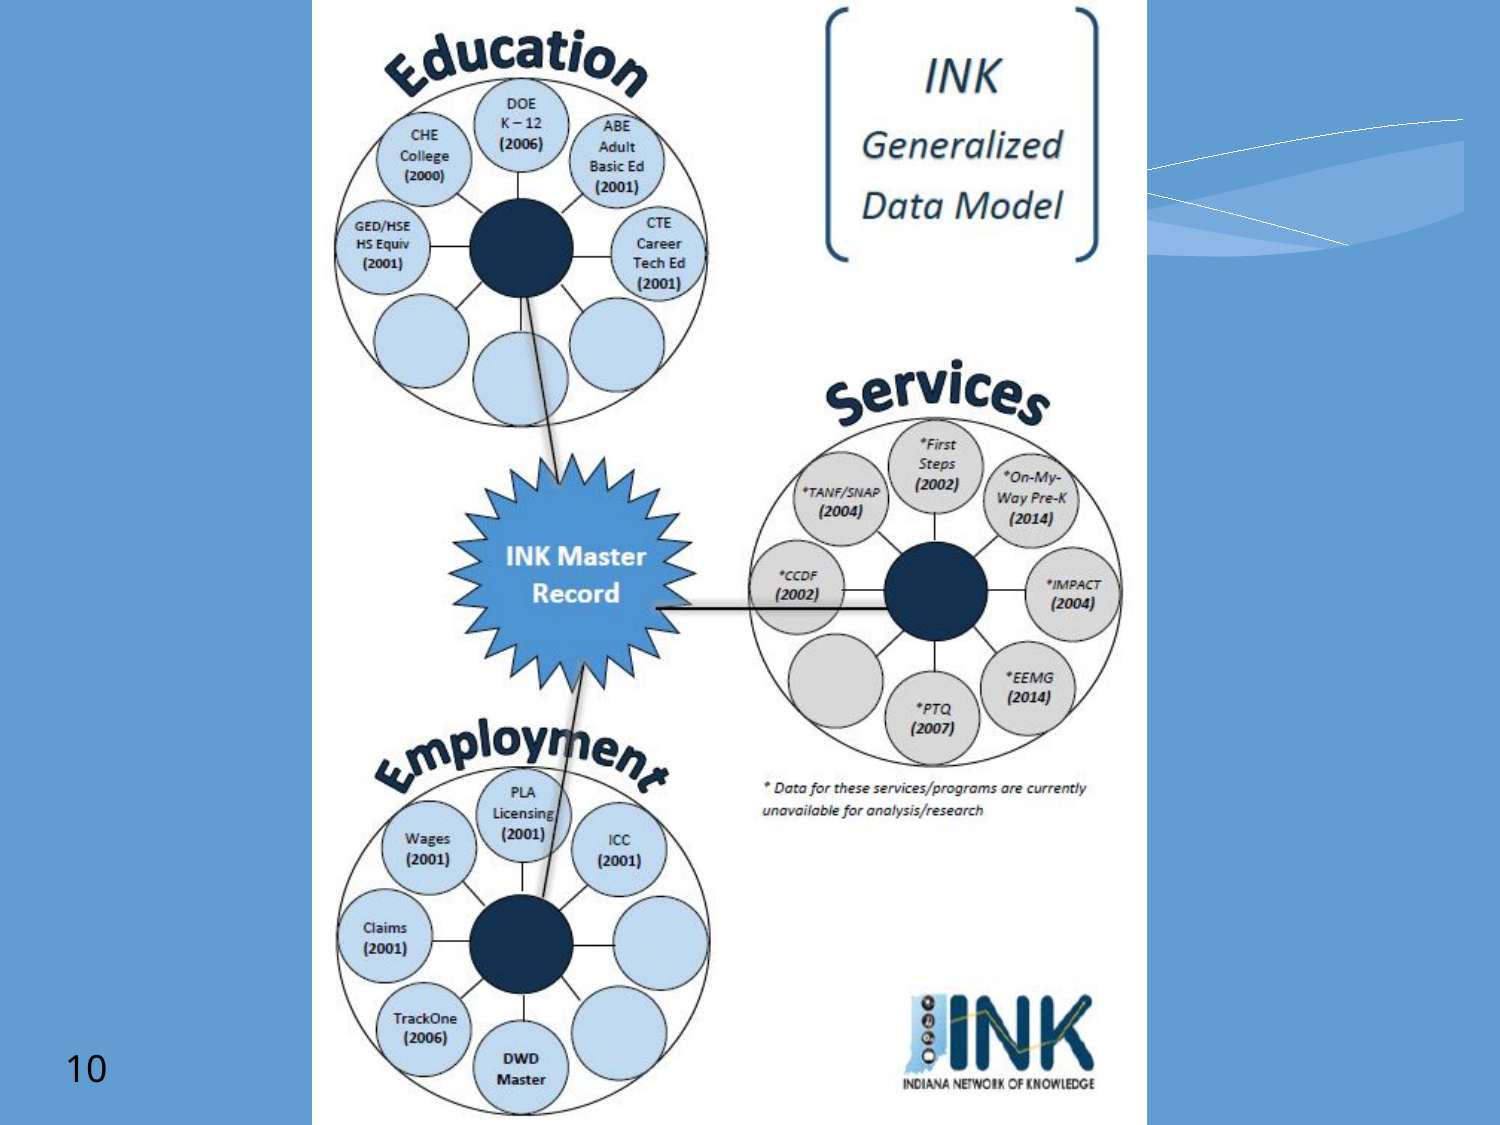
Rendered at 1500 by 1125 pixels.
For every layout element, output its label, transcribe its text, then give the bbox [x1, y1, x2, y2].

text_box 10 [49, 1037, 138, 1098]
picture [312, 0, 1147, 1125]
